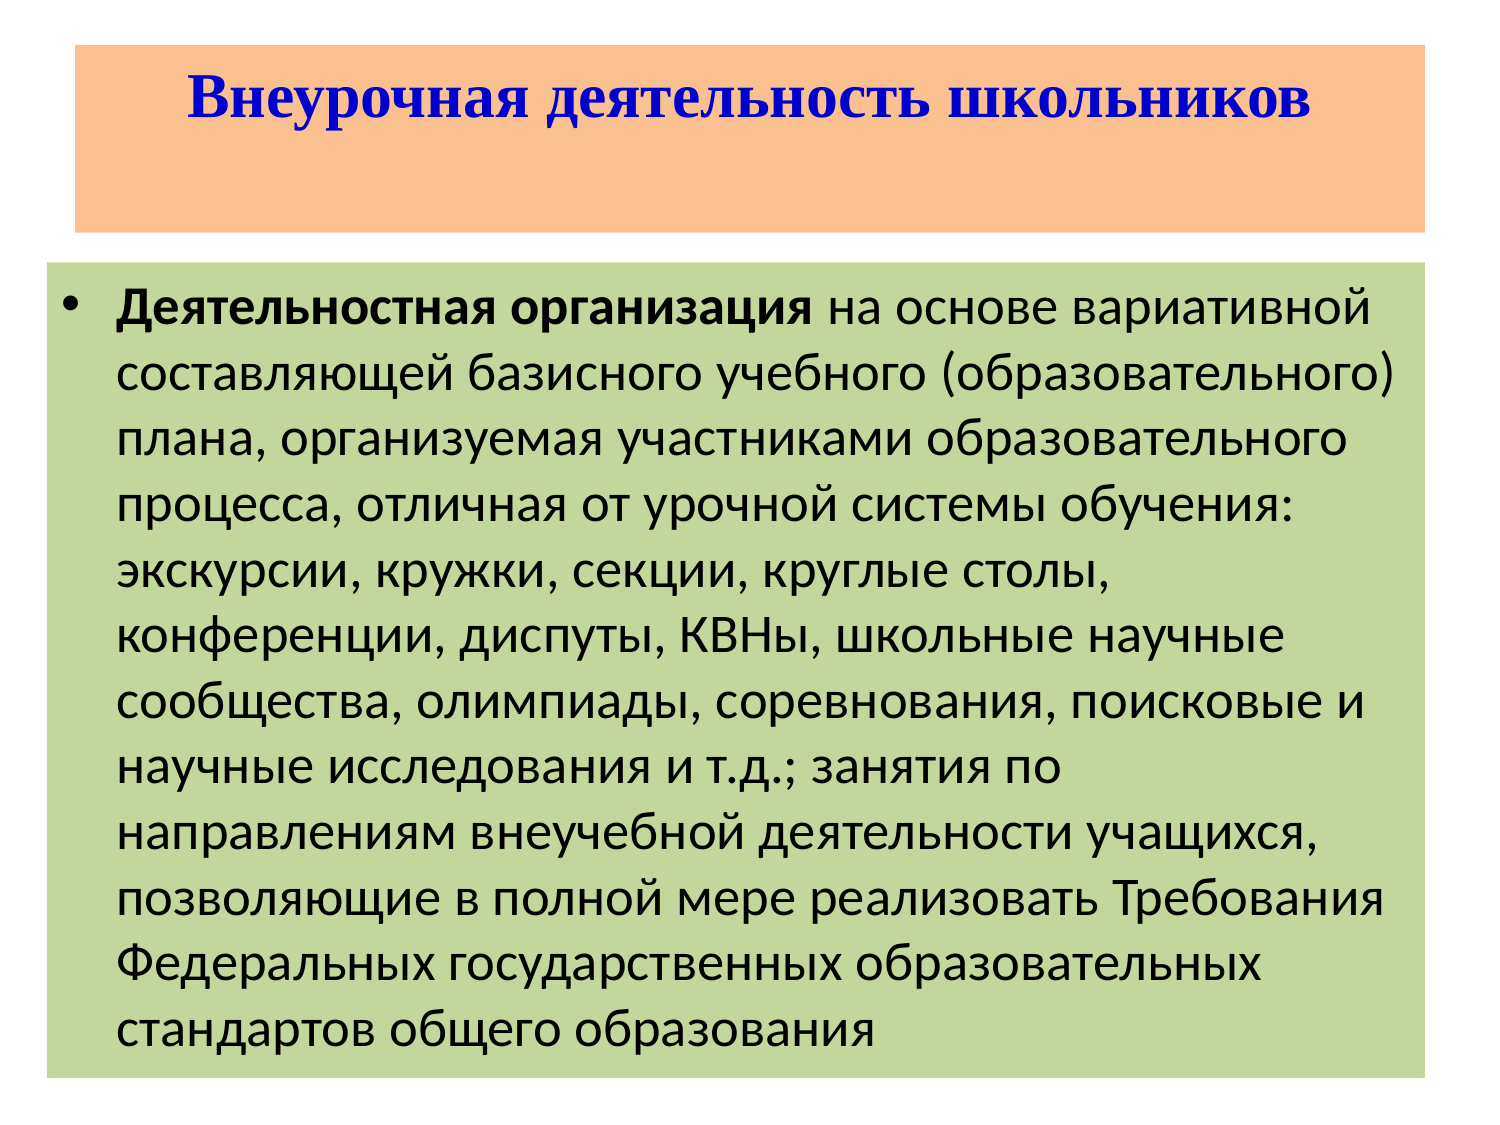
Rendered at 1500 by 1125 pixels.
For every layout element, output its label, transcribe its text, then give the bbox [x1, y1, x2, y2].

title Внеурочная деятельность школьников [74, 44, 1426, 233]
list Деятельностная организация на основе вариативной составляющей базисного учебного (образовательного) плана, организуемая участниками образовательного процесса, отличная от урочной системы обучения: экскурсии, кружки, секции, круглые столы, конференции, диспуты, КВНы, школьные научные сообщества, олимпиады, соревнования, поисковые и научные исследования и т.д.; занятия по направлениям внеучебной деятельности учащихся, позволяющие в полной мере реализовать Требования Федеральных государственных образовательных стандартов общего образования [46, 262, 1426, 1079]
